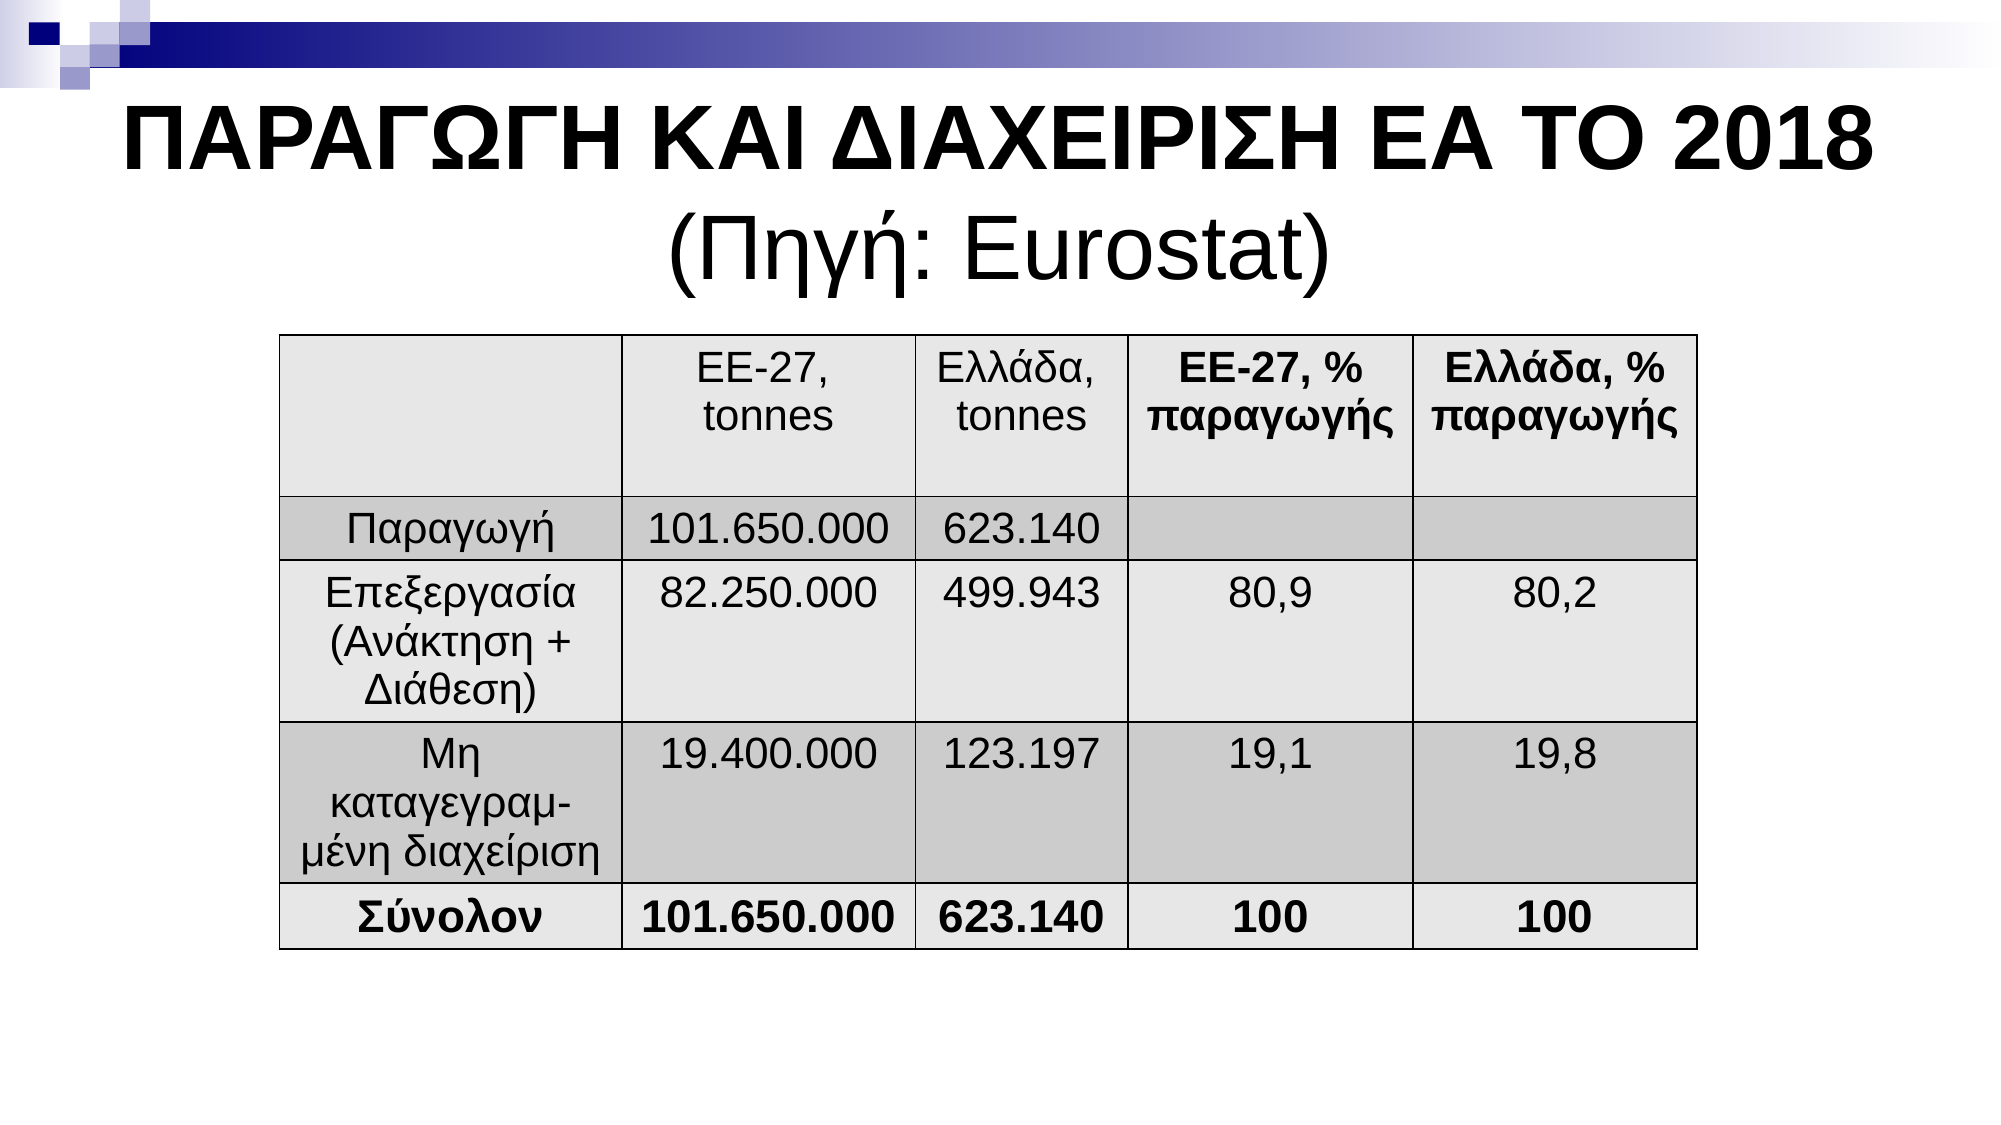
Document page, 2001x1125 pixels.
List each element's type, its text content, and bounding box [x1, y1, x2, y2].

table_cell 19.400.000 [623, 723, 915, 882]
table_cell Μη καταγεγραμ- μένη διαχείριση [280, 723, 621, 882]
table_header Ελλάδα, % παραγωγής [1414, 336, 1696, 496]
table_cell Σύνολον [280, 884, 621, 948]
table_cell 19,8 [1414, 723, 1696, 882]
table_cell 82.250.000 [623, 561, 915, 721]
table_header EE-27, % παραγωγής [1129, 336, 1412, 496]
table_header Ελλάδα, tonnes [916, 336, 1127, 496]
table_cell 19,1 [1129, 723, 1412, 882]
table_header EE-27, tonnes [623, 336, 915, 496]
table_cell Παραγωγή [280, 497, 621, 559]
table_cell 80,2 [1414, 561, 1696, 721]
title ΠΑΡΑΓΩΓΗ ΚΑΙ ΔΙΑΧΕΙΡΙΣΗ ΕΑ ΤΟ 2018 (Πηγή: Eurostat) [99, 74, 1901, 301]
table_cell 101.650.000 [623, 884, 915, 948]
table_cell 499.943 [916, 561, 1127, 721]
table_cell 101.650.000 [623, 497, 915, 559]
table_cell 100 [1129, 884, 1412, 948]
table_cell Επεξεργασία (Ανάκτηση + Διάθεση) [280, 561, 621, 721]
table_header [280, 336, 621, 496]
table_cell 123.197 [916, 723, 1127, 882]
table_cell [1414, 497, 1696, 559]
table_cell 623.140 [916, 884, 1127, 948]
table_cell [1129, 497, 1412, 559]
table_cell 80,9 [1129, 561, 1412, 721]
table_cell 623.140 [916, 497, 1127, 559]
table_cell 100 [1414, 884, 1696, 948]
